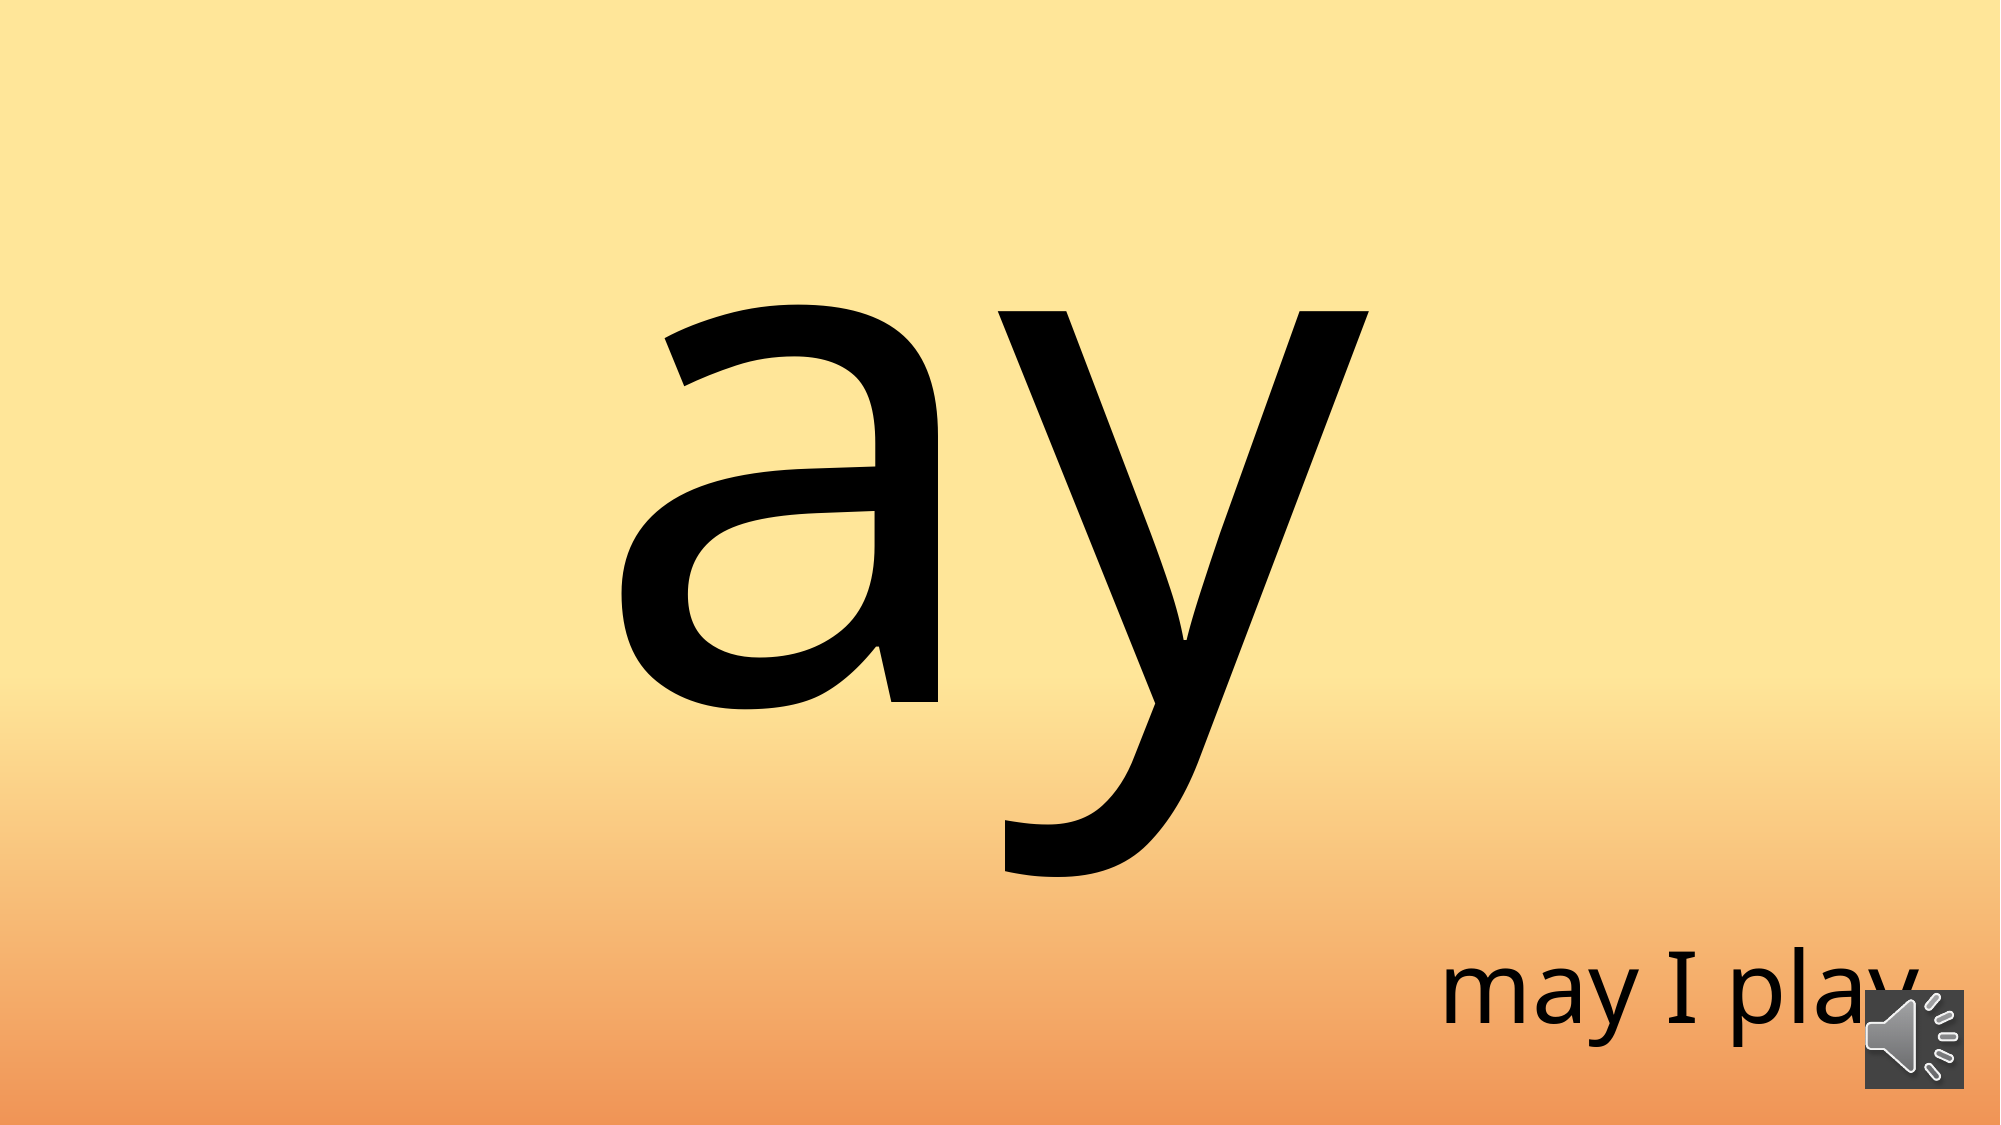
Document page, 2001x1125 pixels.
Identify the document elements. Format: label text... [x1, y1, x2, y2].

picture [1864, 989, 1965, 1090]
subtitle ay [228, 65, 1729, 787]
text_box may I play [1424, 916, 2000, 1052]
